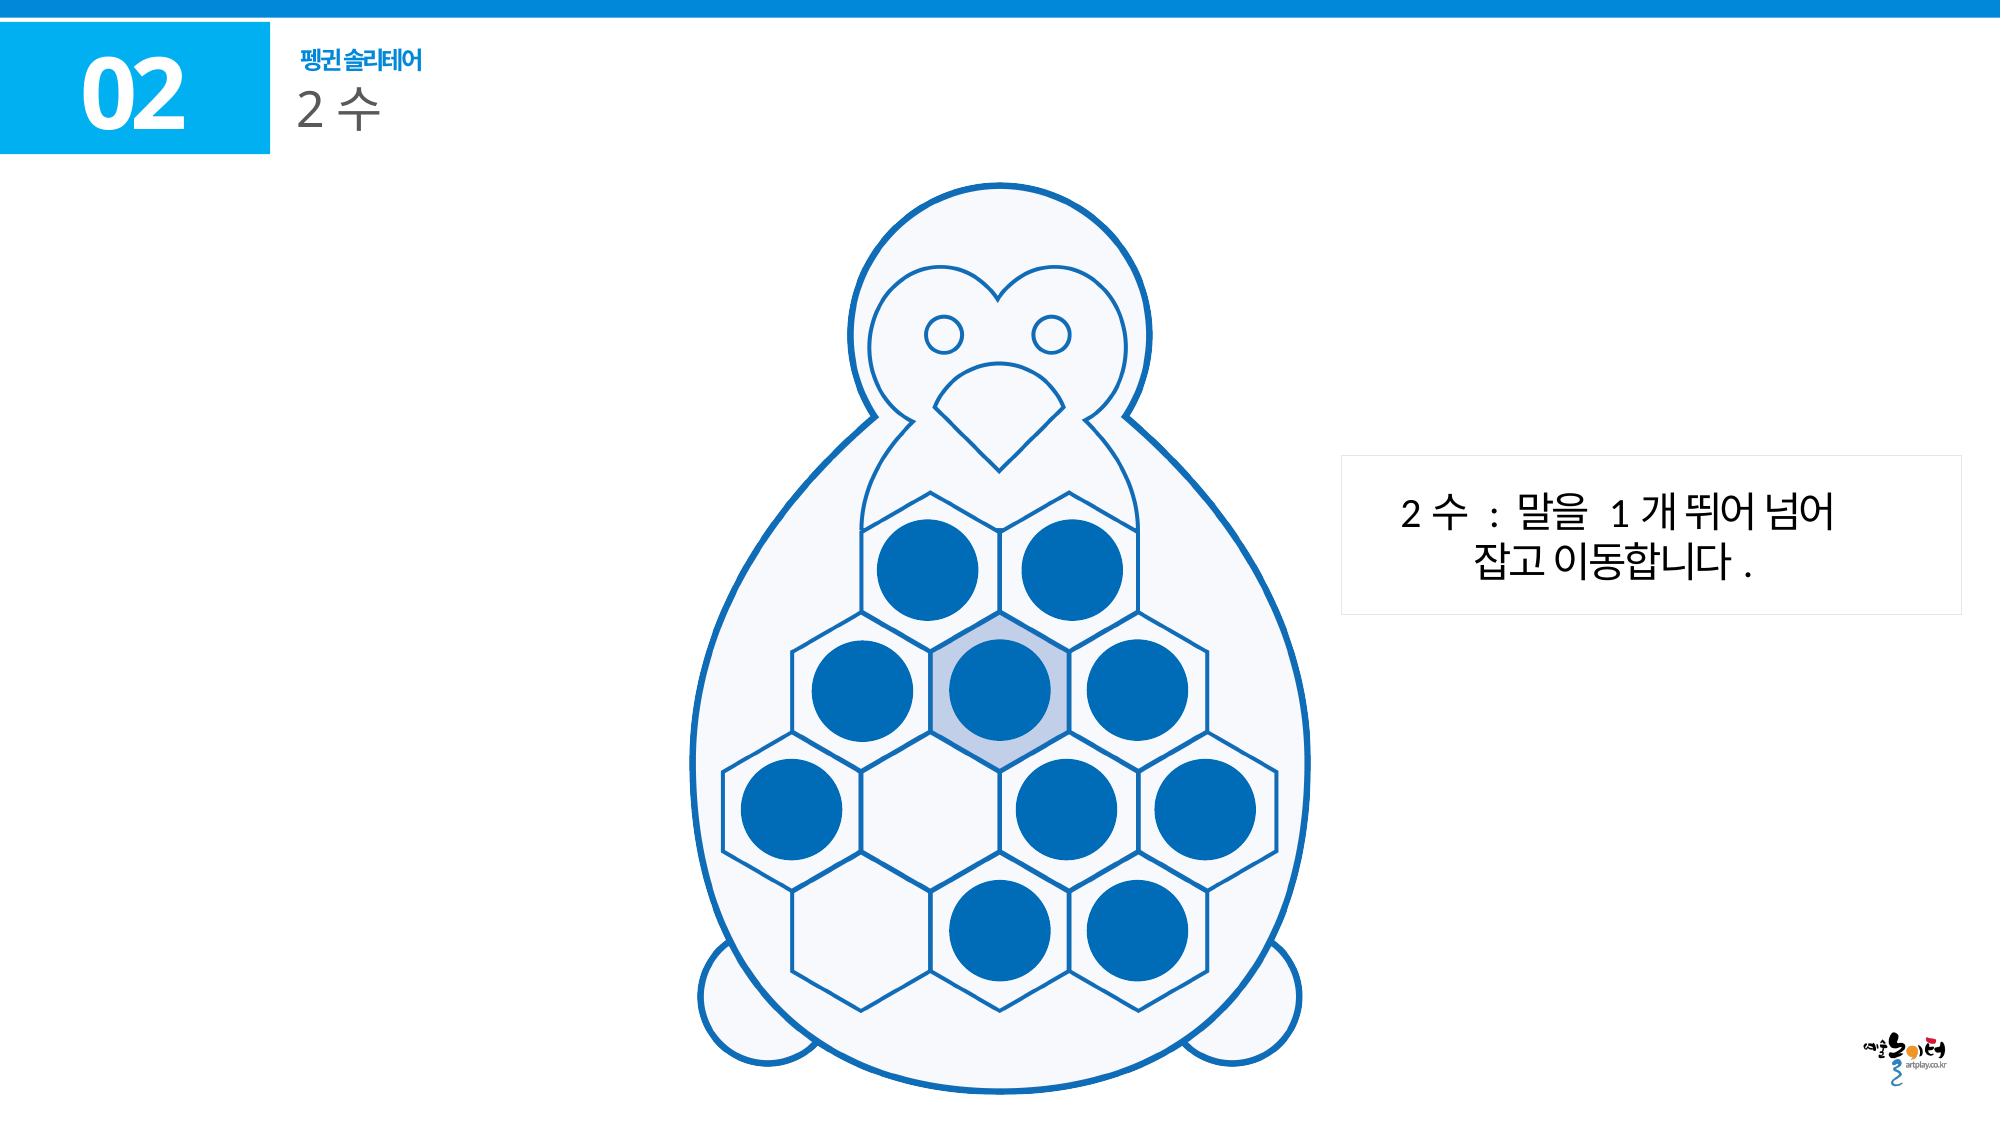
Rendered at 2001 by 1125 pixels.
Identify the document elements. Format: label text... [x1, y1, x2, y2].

text_box 2수 : 말을 1개 뛰어 넘어 잡고 이동합니다. [1341, 455, 1962, 615]
picture [1813, 993, 2000, 1125]
list 펭귄 솔리테어 [300, 40, 1469, 83]
title 2수 [295, 85, 1978, 139]
picture [689, 182, 1311, 1095]
list 02 [12, 35, 256, 139]
